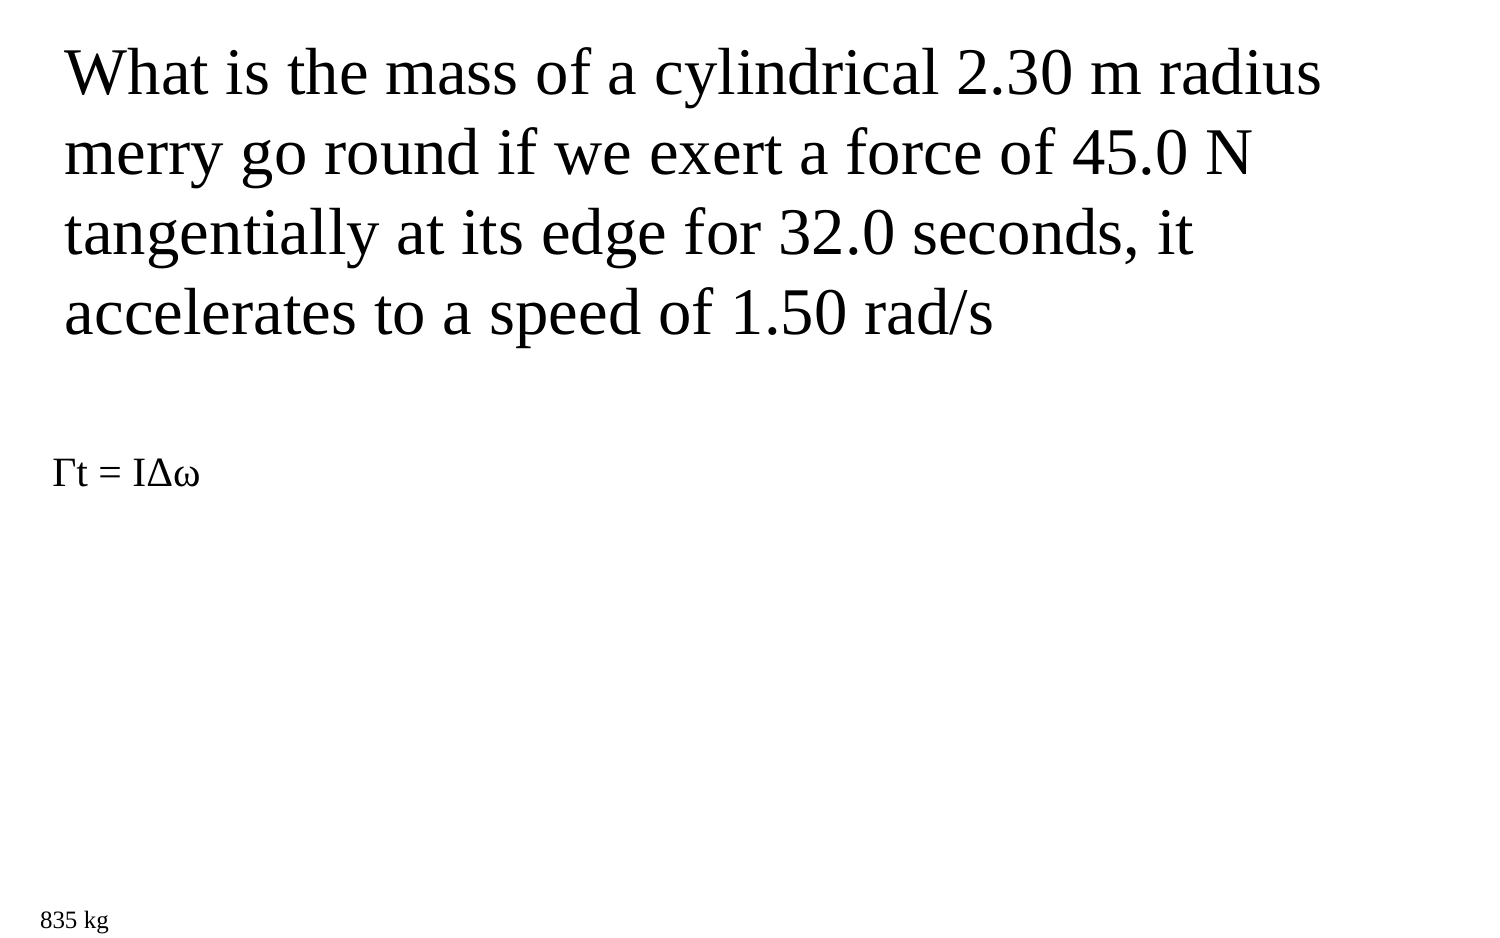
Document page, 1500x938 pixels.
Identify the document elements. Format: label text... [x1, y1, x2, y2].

text_box 835 kg [25, 895, 124, 938]
text_box Γt = IΔω [37, 437, 1463, 503]
text_box What is the mass of a cylindrical 2.30 m radius merry go round if we exert a force of 45.0 N tangentially at its edge for 32.0 seconds, it accelerates to a speed of 1.50 rad/s [49, 20, 1475, 356]
